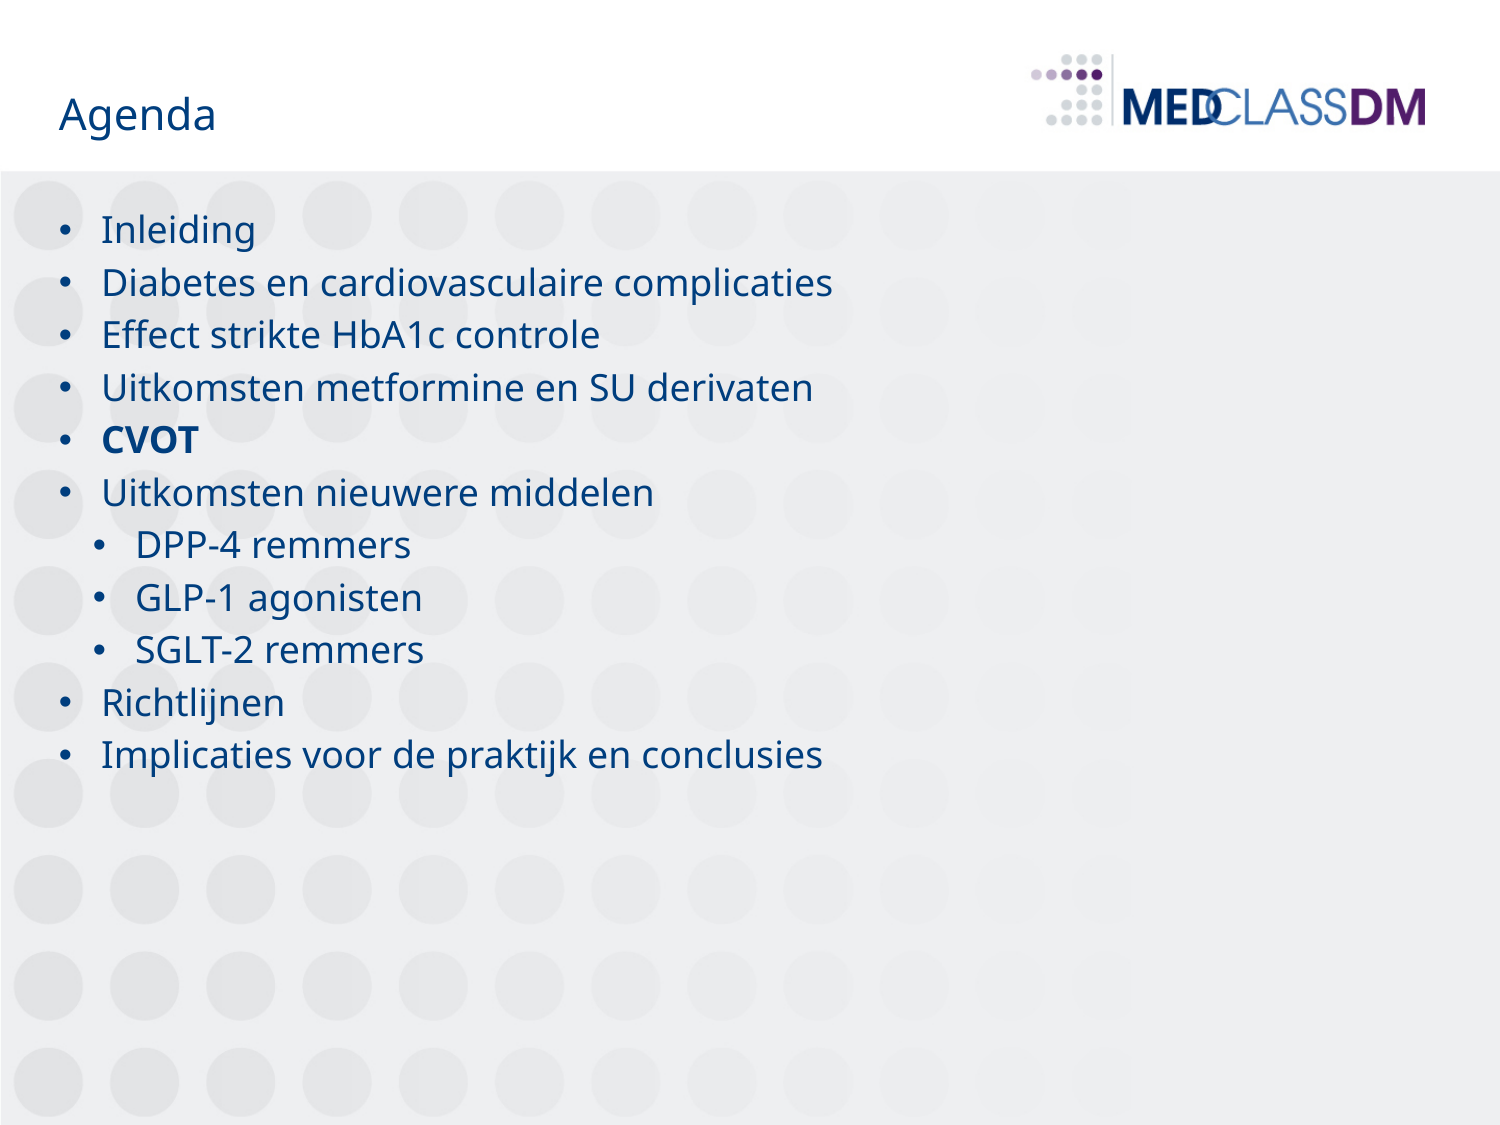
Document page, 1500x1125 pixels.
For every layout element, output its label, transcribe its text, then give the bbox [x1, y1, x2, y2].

list Inleiding Diabetes en cardiovasculaire complicaties Effect strikte HbA1c controle Uitkomsten metformine en SU derivaten CVOT Uitkomsten nieuwere middelen DPP-4 remmers GLP-1 agonisten SGLT-2 remmers Richtlijnen Implicaties voor de praktijk en conclusies [58, 206, 1443, 1005]
picture [0, 0, 1500, 1125]
title Agenda [58, 0, 995, 140]
